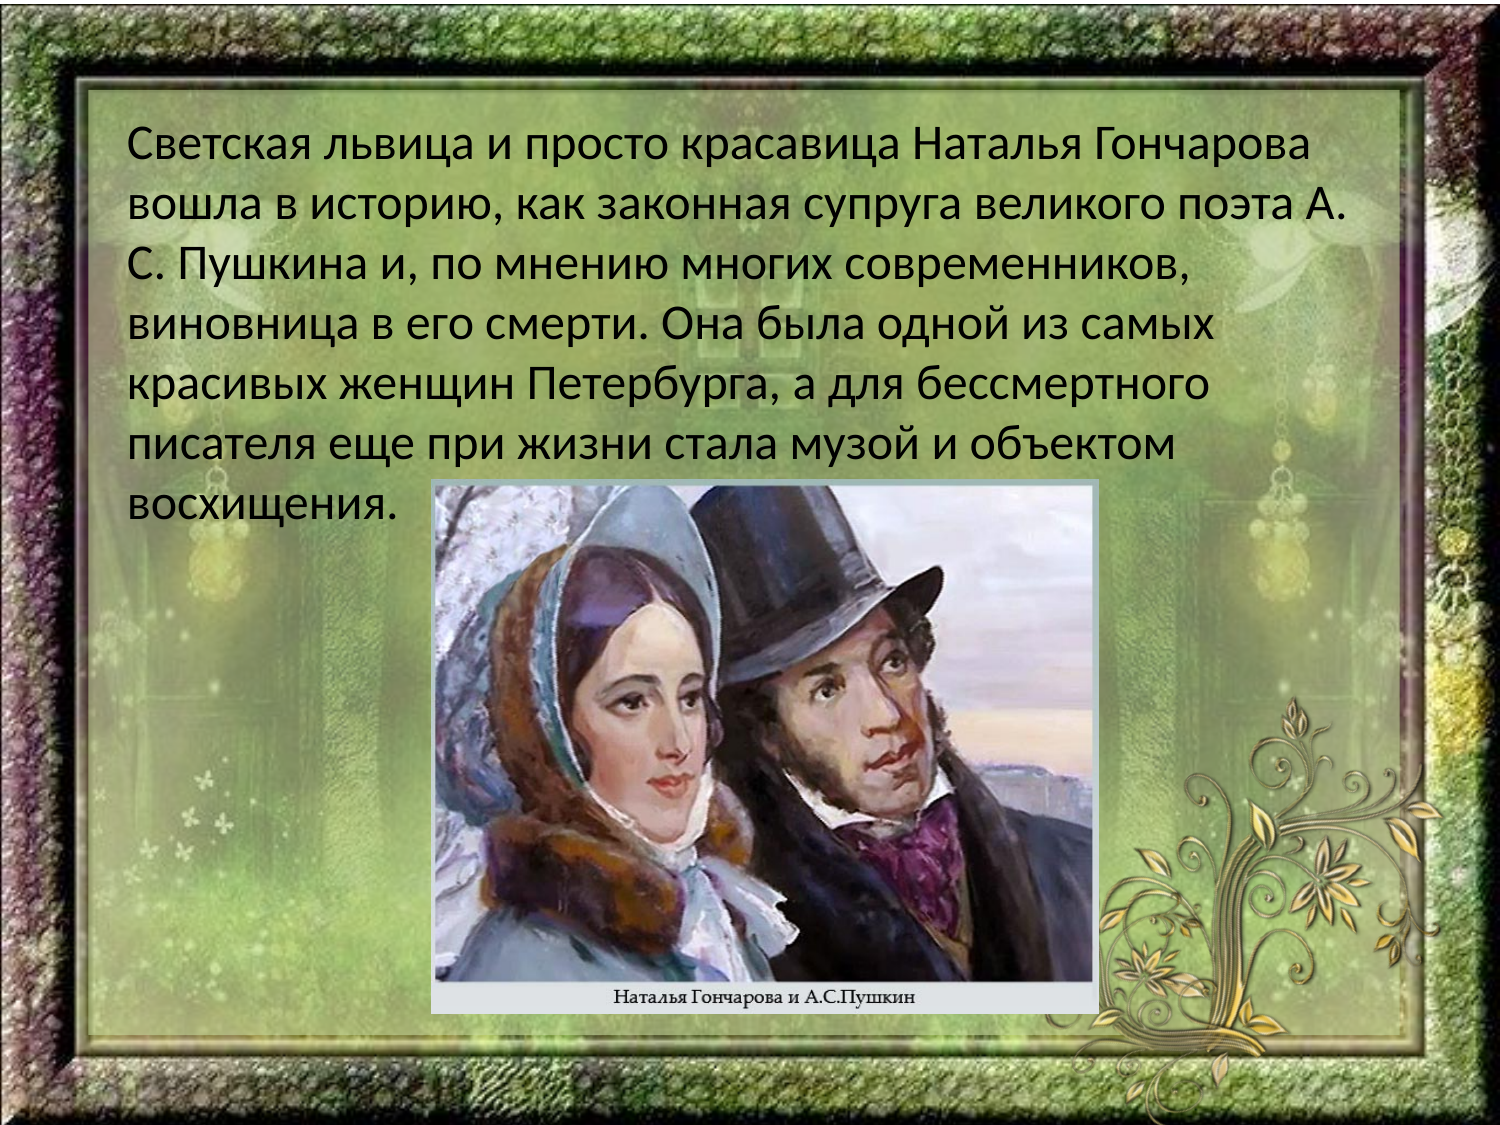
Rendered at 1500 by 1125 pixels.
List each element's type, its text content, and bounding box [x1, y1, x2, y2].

picture [0, 4, 1500, 1125]
text_box Светская львица и просто красавица Наталья Гончарова вошла в историю, как законная супруга великого поэта А. С. Пушкина и, по мнению многих современников, виновница в его смерти. Она была одной из самых красивых женщин Петербурга, а для бессмертного писателя еще при жизни стала музой и объектом восхищения. [112, 101, 1388, 537]
